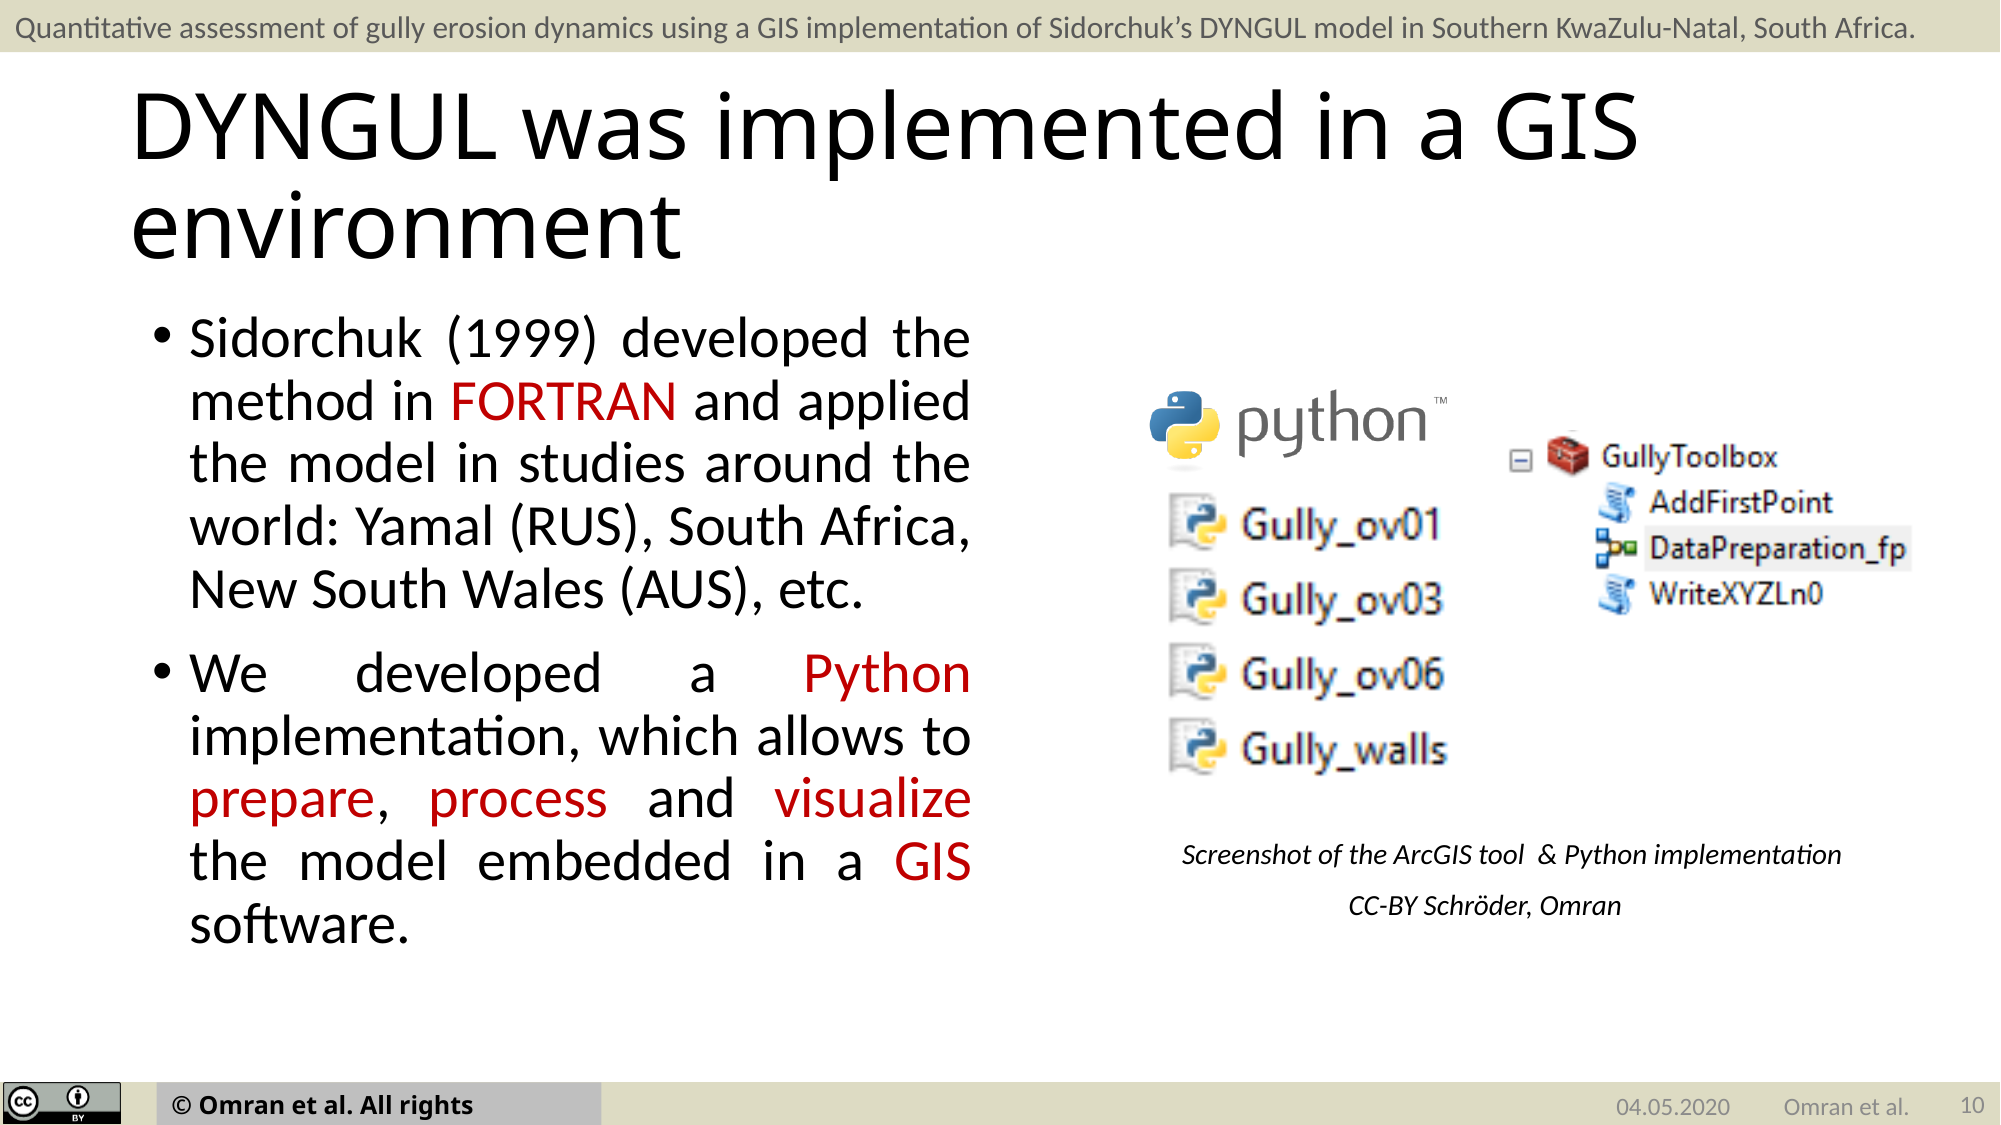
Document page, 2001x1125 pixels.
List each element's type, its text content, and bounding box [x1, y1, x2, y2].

title DYNGUL was implemented in a GIS environment [114, 70, 1994, 289]
picture [3, 1082, 121, 1124]
list Sidorchuk (1999) developed the method in FORTRAN and applied the model in studies around the world: Yamal (RUS), South Africa, New South Wales (AUS), etc. We developed a Python implementation, which allows to prepare, process and visualize the model embedded in a GIS software. [137, 299, 988, 1014]
footer Omran et al. [1764, 1085, 1931, 1125]
picture [1146, 387, 1450, 474]
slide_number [1601, 1085, 1751, 1125]
text_box CC-BY Schröder, Omran [1333, 878, 1638, 929]
text_box Screenshot of the ArcGIS tool & Python implementation [1167, 828, 1990, 878]
picture [1143, 479, 1486, 818]
picture [1507, 430, 1994, 618]
slide_number 10 [1943, 1083, 2000, 1124]
